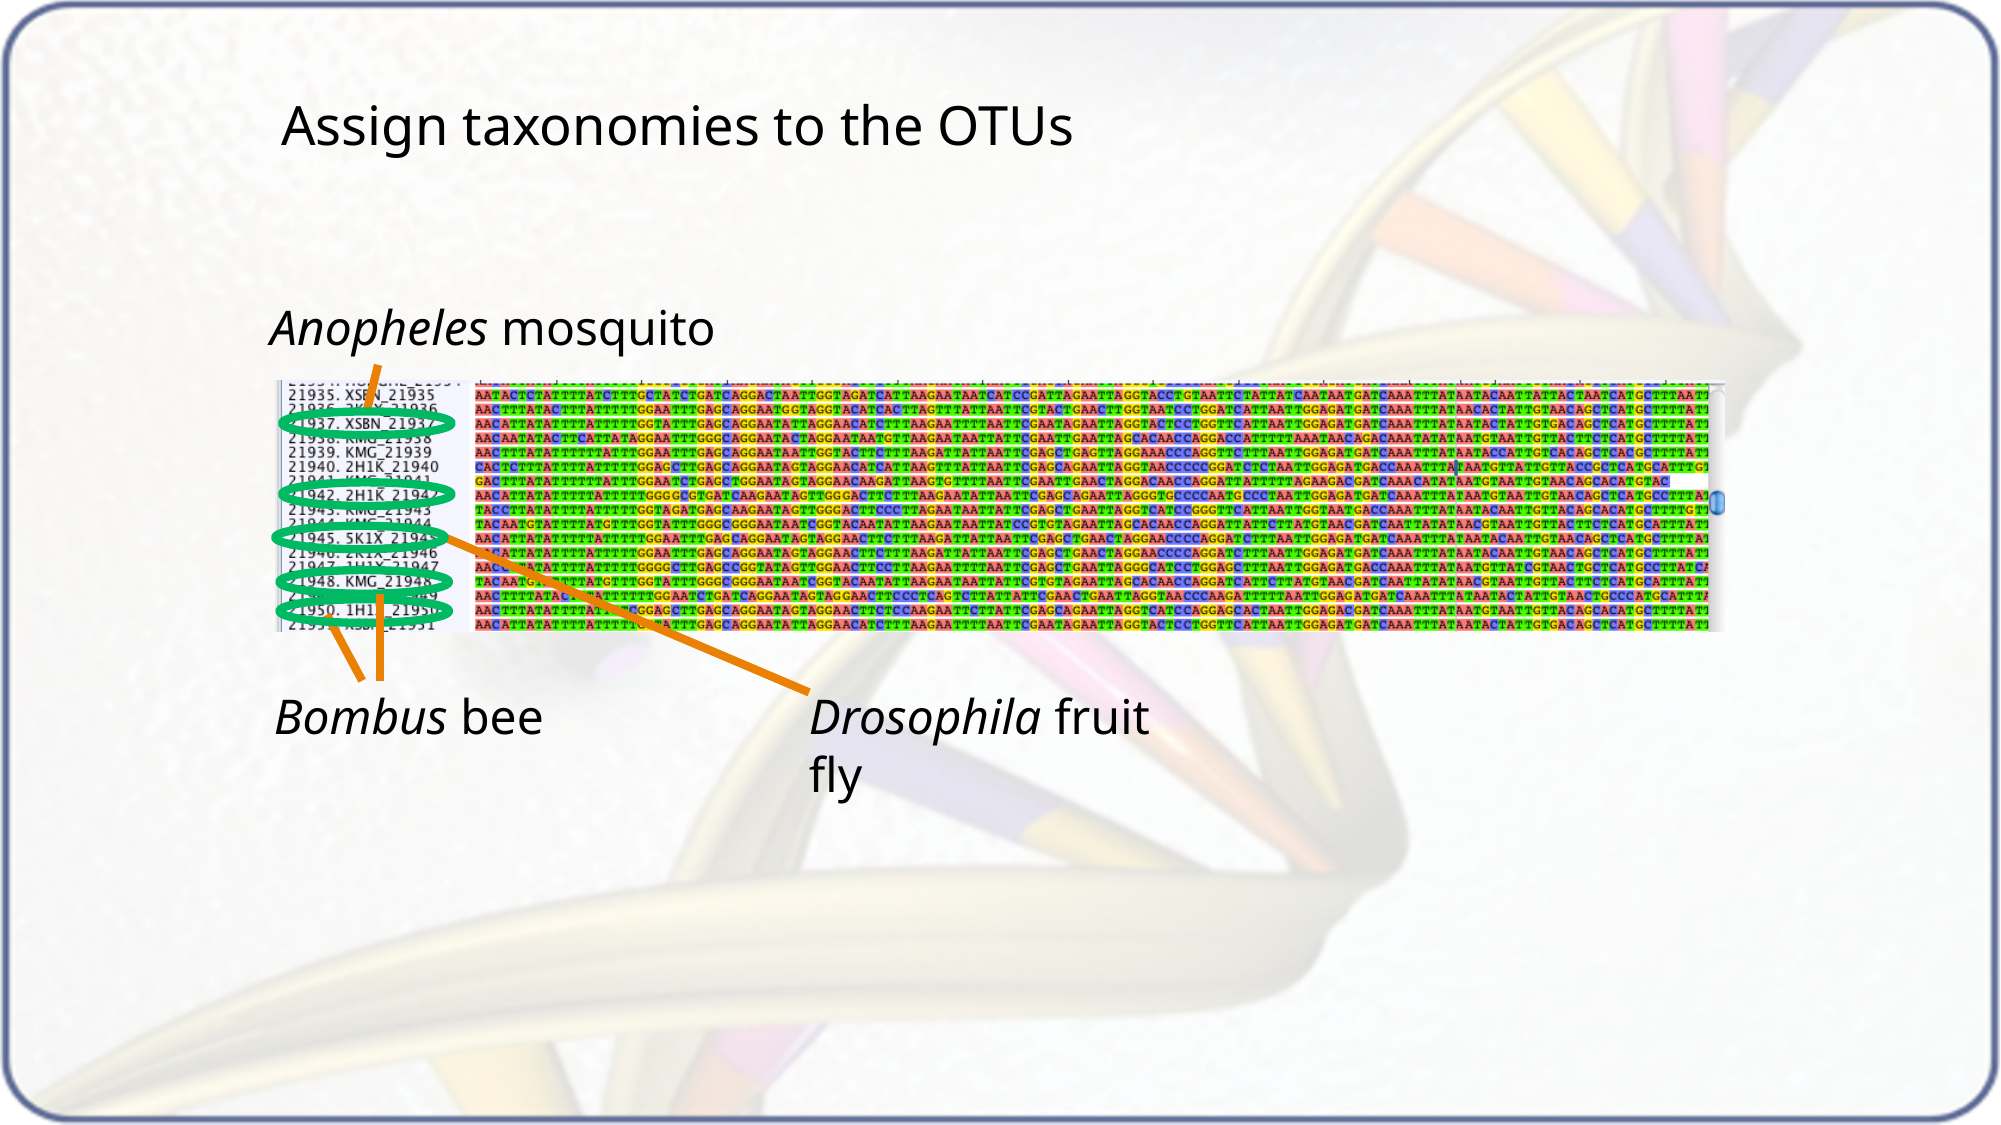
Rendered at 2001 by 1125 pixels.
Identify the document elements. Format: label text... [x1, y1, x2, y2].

text_box Bombus bee [267, 680, 566, 751]
picture [0, 0, 2001, 1125]
text_box Anopheles mosquito [263, 290, 733, 361]
text_box Assign taxonomies to the OTUs [272, 83, 1725, 165]
text_box Drosophila fruit fly [802, 680, 1197, 809]
